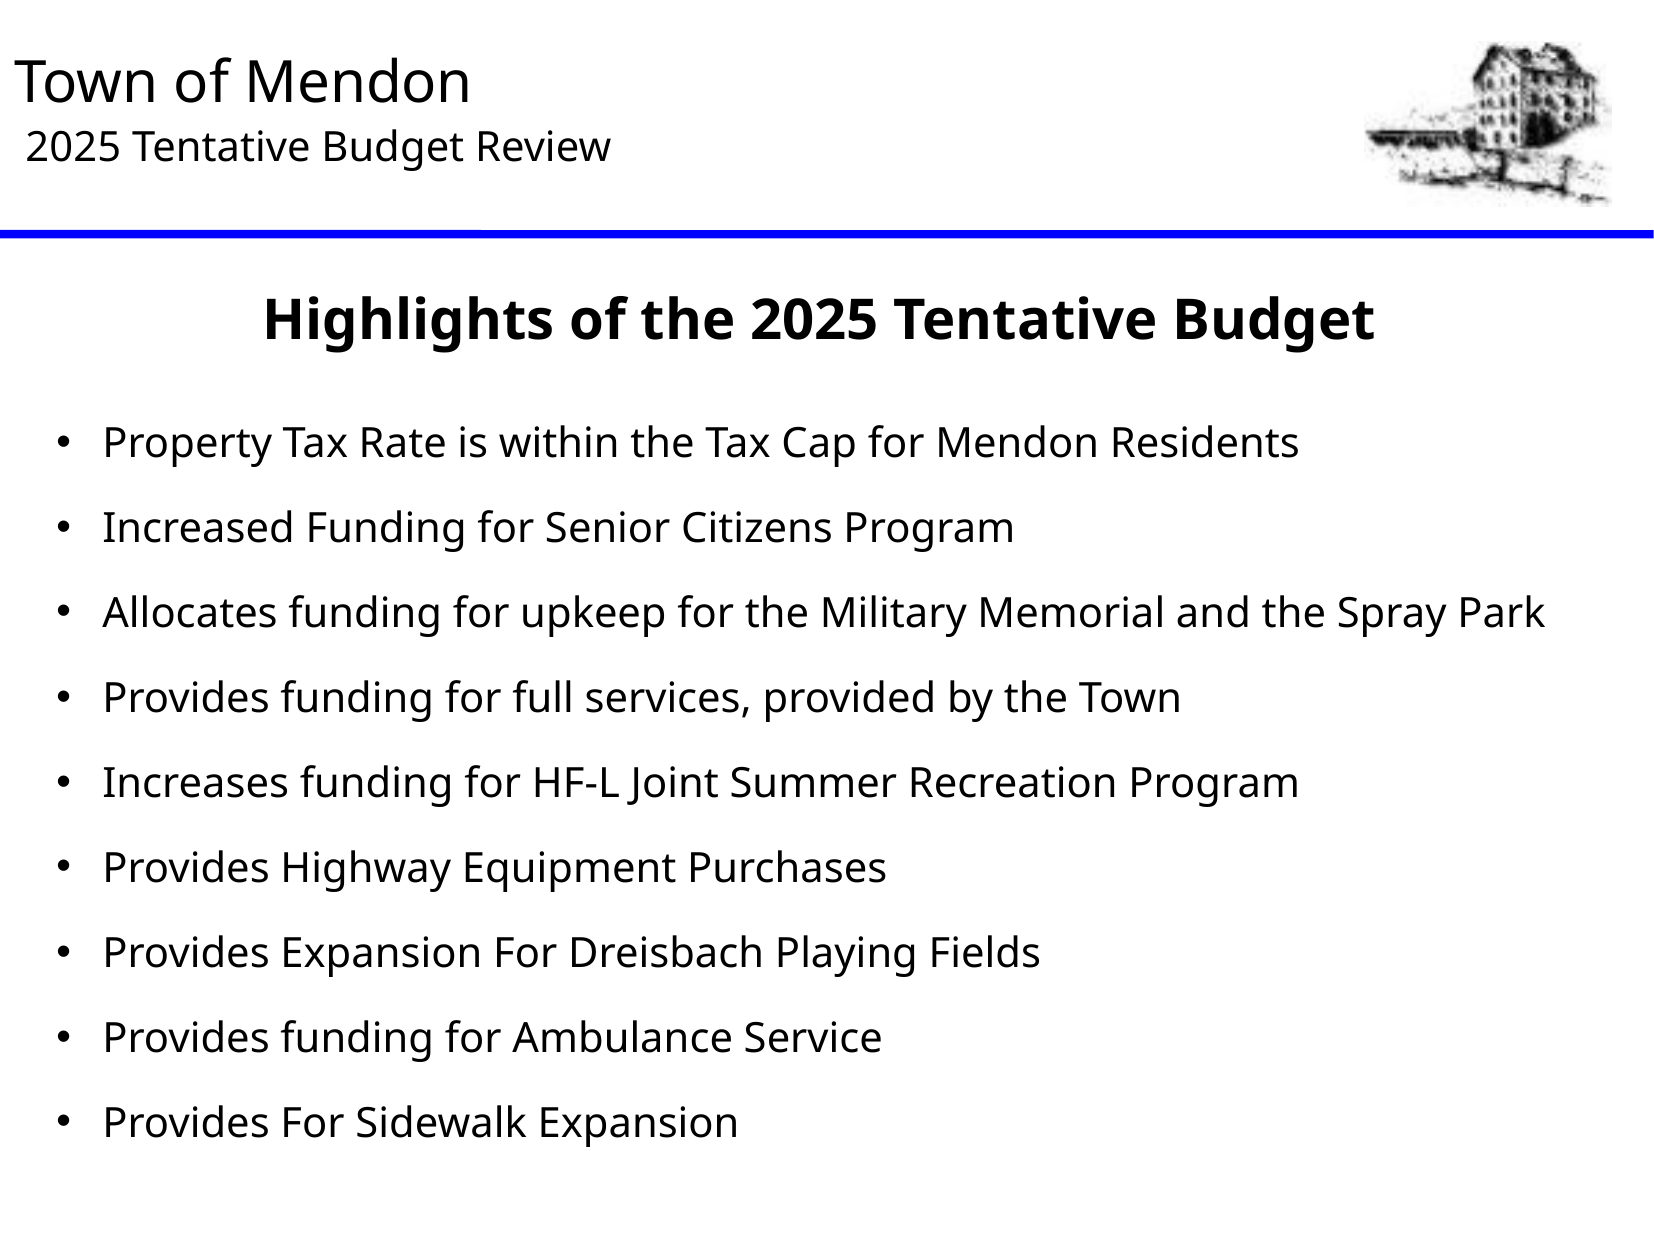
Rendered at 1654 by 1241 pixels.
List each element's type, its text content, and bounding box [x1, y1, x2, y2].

text_box Town of Mendon 2025 Tentative Budget Review [0, 0, 1406, 207]
picture [1363, 41, 1613, 207]
text_box Property Tax Rate is within the Tax Cap for Mendon Residents Increased Funding for Senior Citizens Program Allocates funding for upkeep for the Military Memorial and the Spray Park Provides funding for full services, provided by the Town Increases funding for HF-L Joint Summer Recreation Program Provides Highway Equipment Purchases Provides Expansion For Dreisbach Playing Fields Provides funding for Ambulance Service Provides For Sidewalk Expansion [41, 373, 1654, 1154]
text_box Highlights of the 2025 Tentative Budget [110, 275, 1530, 359]
